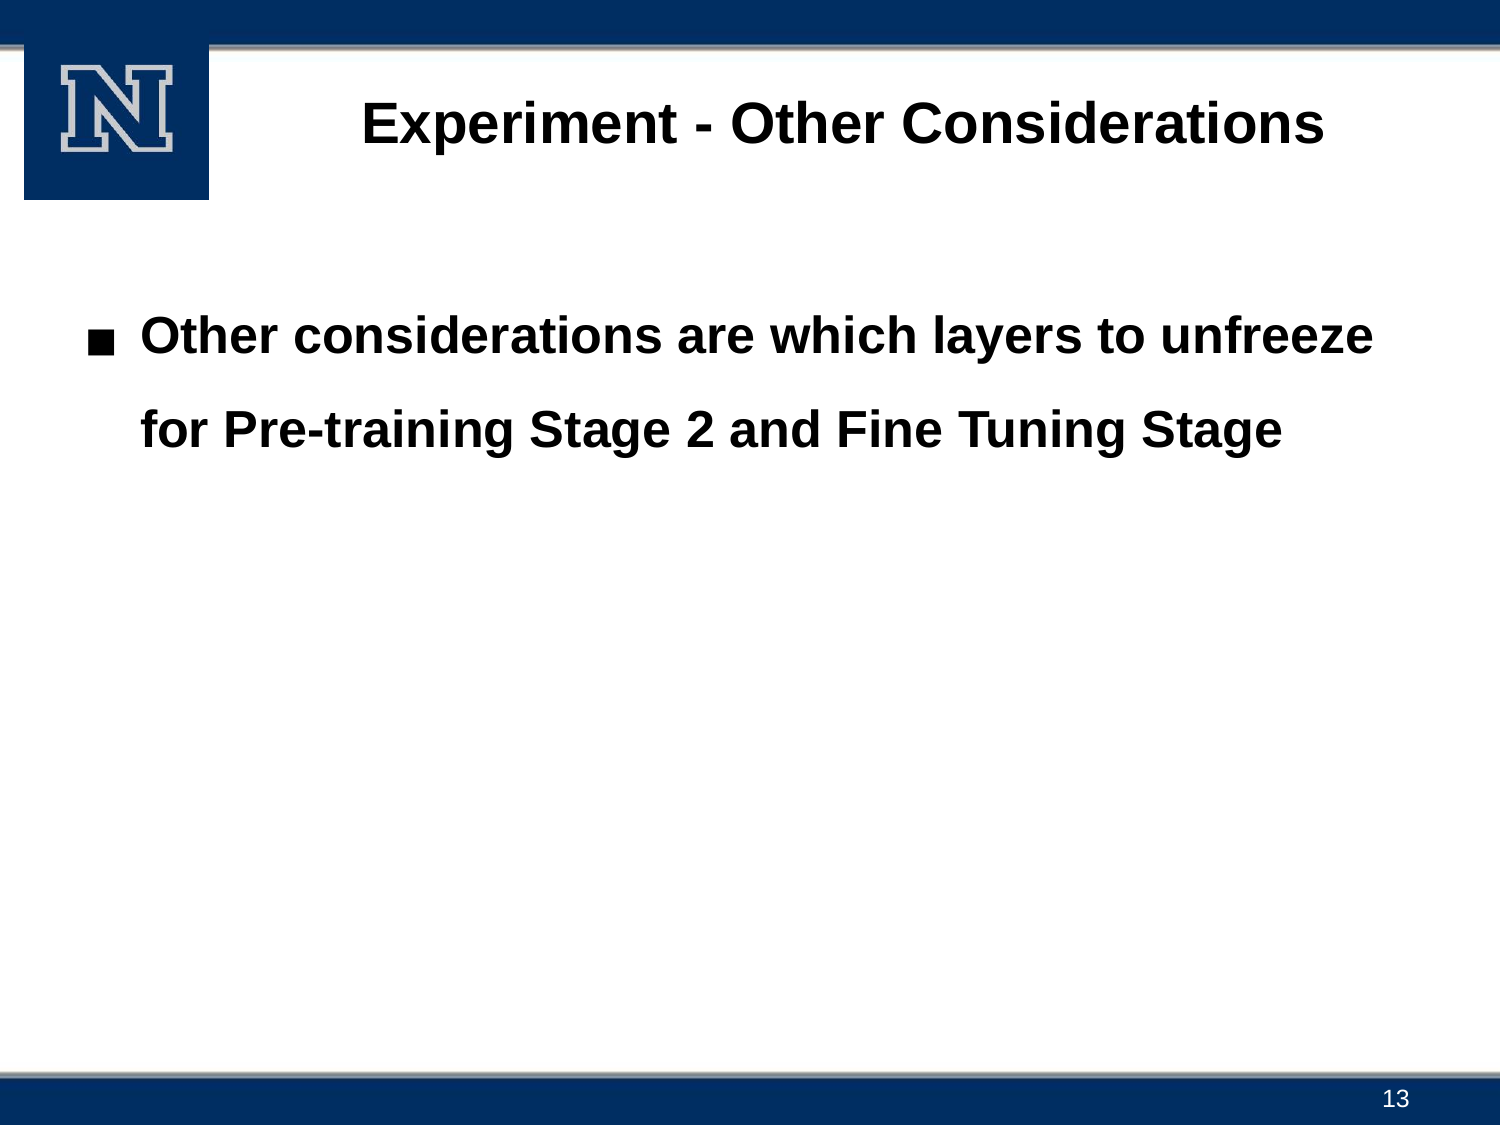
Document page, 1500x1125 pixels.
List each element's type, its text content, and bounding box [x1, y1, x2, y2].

list Other considerations are which layers to unfreeze for Pre-training Stage 2 and Fine Tuning Stage [50, 262, 1450, 1088]
title Experiment - Other Considerations [237, 62, 1450, 188]
picture [0, 0, 1500, 200]
picture [0, 1062, 1500, 1125]
slide_number ‹#› [1074, 1088, 1425, 1119]
